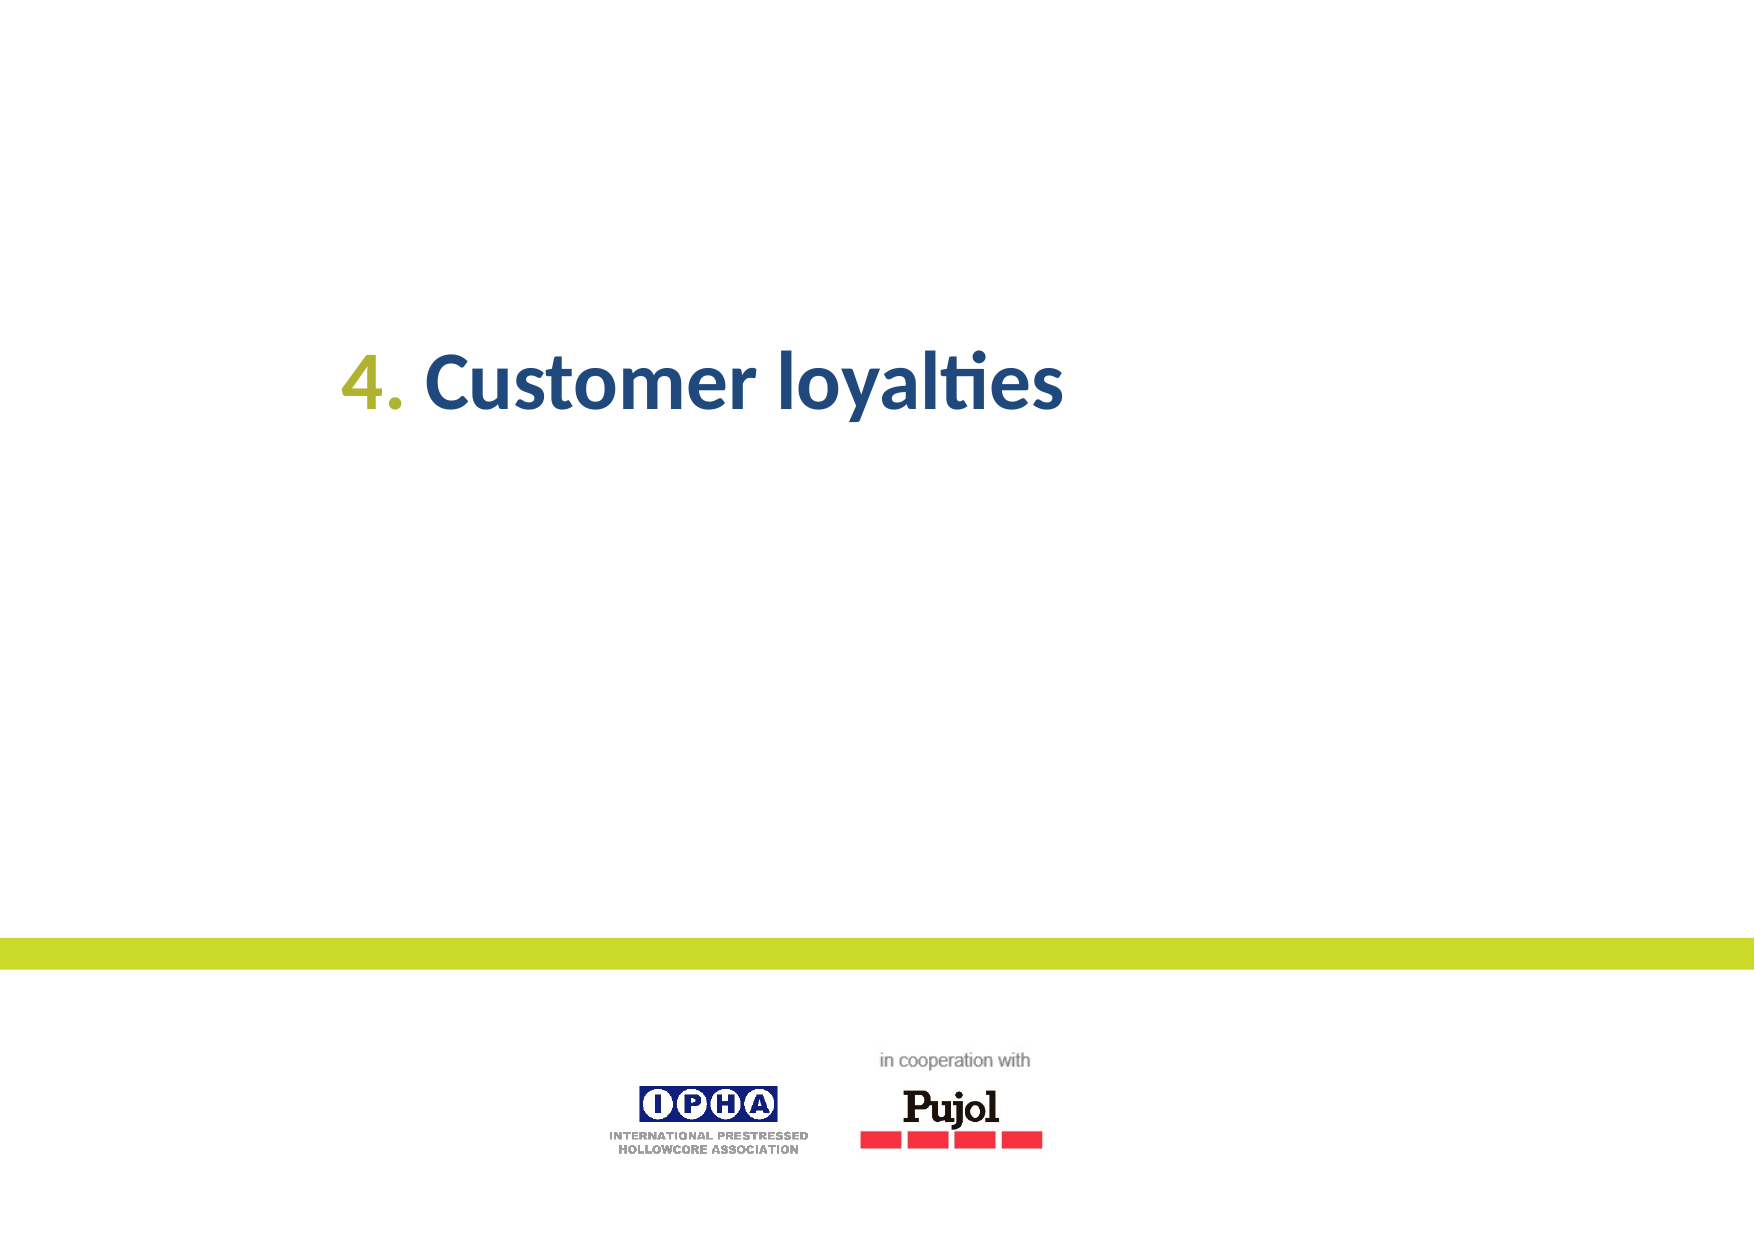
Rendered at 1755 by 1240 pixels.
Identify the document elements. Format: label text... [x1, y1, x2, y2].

text_box [0, 937, 1754, 970]
picture [596, 1081, 821, 1158]
picture [835, 1003, 1067, 1235]
text_box 4. Customer loyalties [327, 319, 1628, 434]
